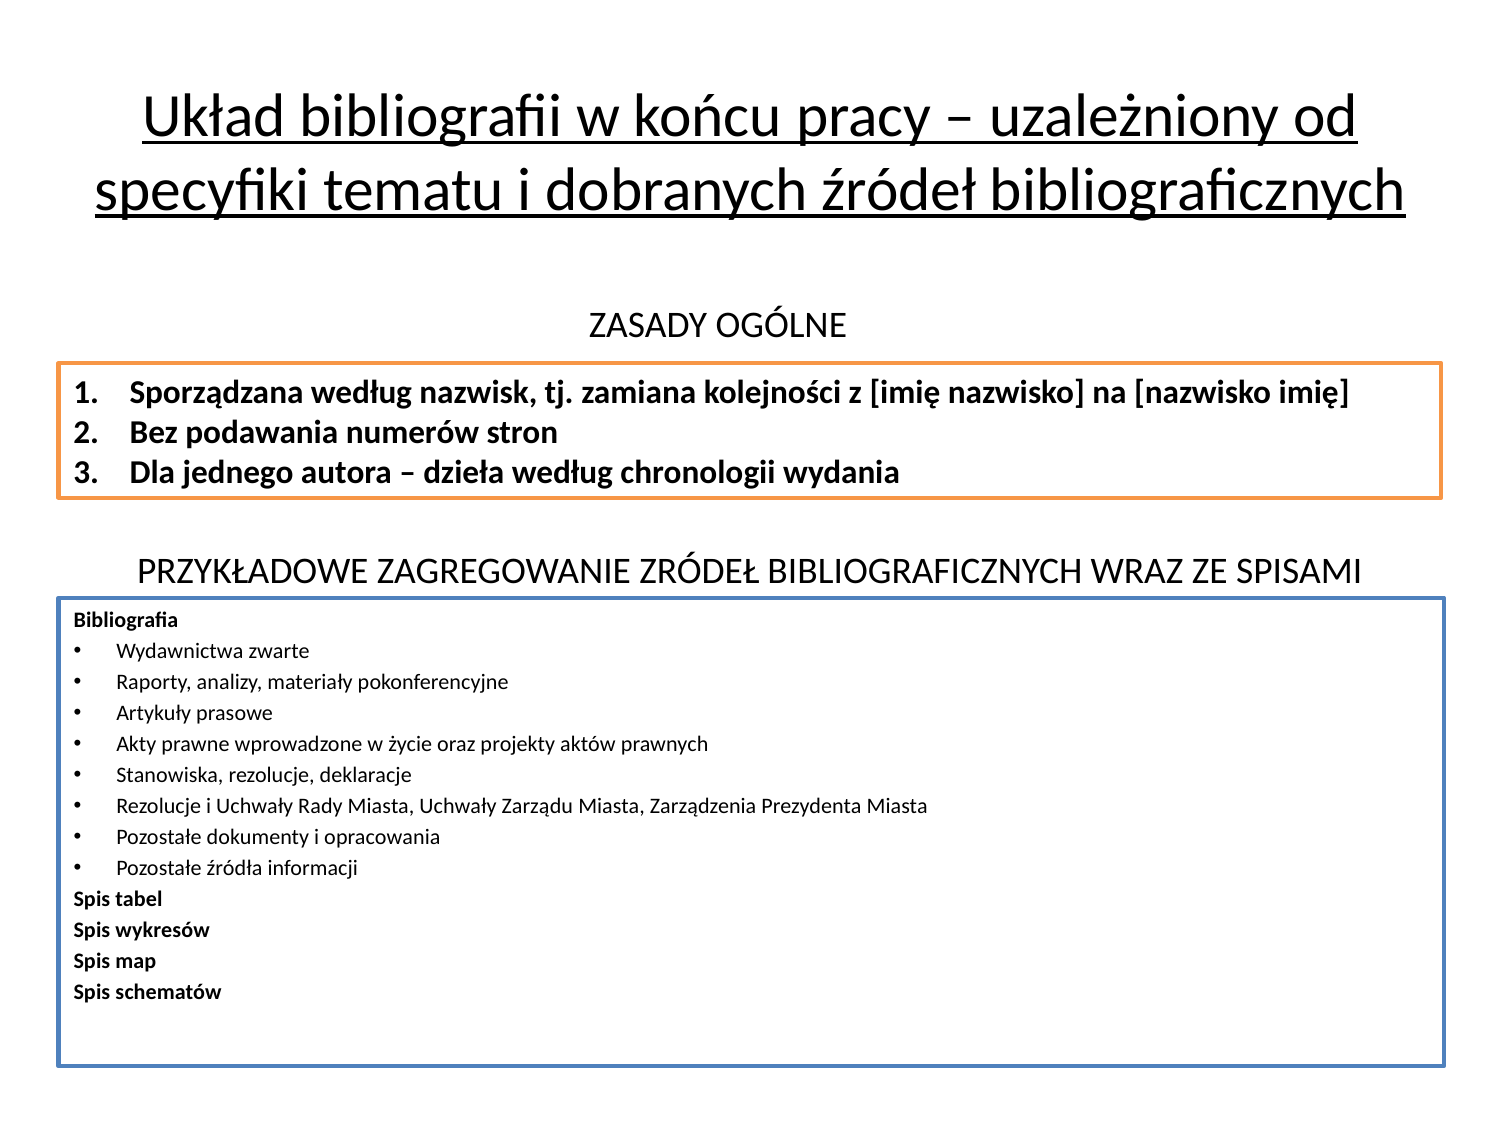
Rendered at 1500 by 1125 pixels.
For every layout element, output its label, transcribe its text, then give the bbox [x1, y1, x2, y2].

text_box ZASADY OGÓLNE [574, 292, 868, 353]
title Układ bibliografii w końcu pracy – uzależniony od specyfiki tematu i dobranych źródeł bibliograficznych [75, 66, 1425, 317]
list Bibliografia Wydawnictwa zwarte Raporty, analizy, materiały pokonferencyjne Artykuły prasowe Akty prawne wprowadzone w życie oraz projekty aktów prawnych Stanowiska, rezolucje, deklaracje Rezolucje i Uchwały Rady Miasta, Uchwały Zarządu Miasta, Zarządzenia Prezydenta Miasta Pozostałe dokumenty i opracowania Pozostałe źródła informacji Spis tabel Spis wykresów Spis map Spis schematów [56, 596, 1446, 1068]
text_box PRZYKŁADOWE ZAGREGOWANIE ZRÓDEŁ BIBLIOGRAFICZNYCH WRAZ ZE SPISAMI [70, 538, 1430, 599]
text_box Sporządzana według nazwisk, tj. zamiana kolejności z [imię nazwisko] na [nazwisko imię] Bez podawania numerów stron Dla jednego autora – dzieła według chronologii wydania [56, 361, 1443, 500]
